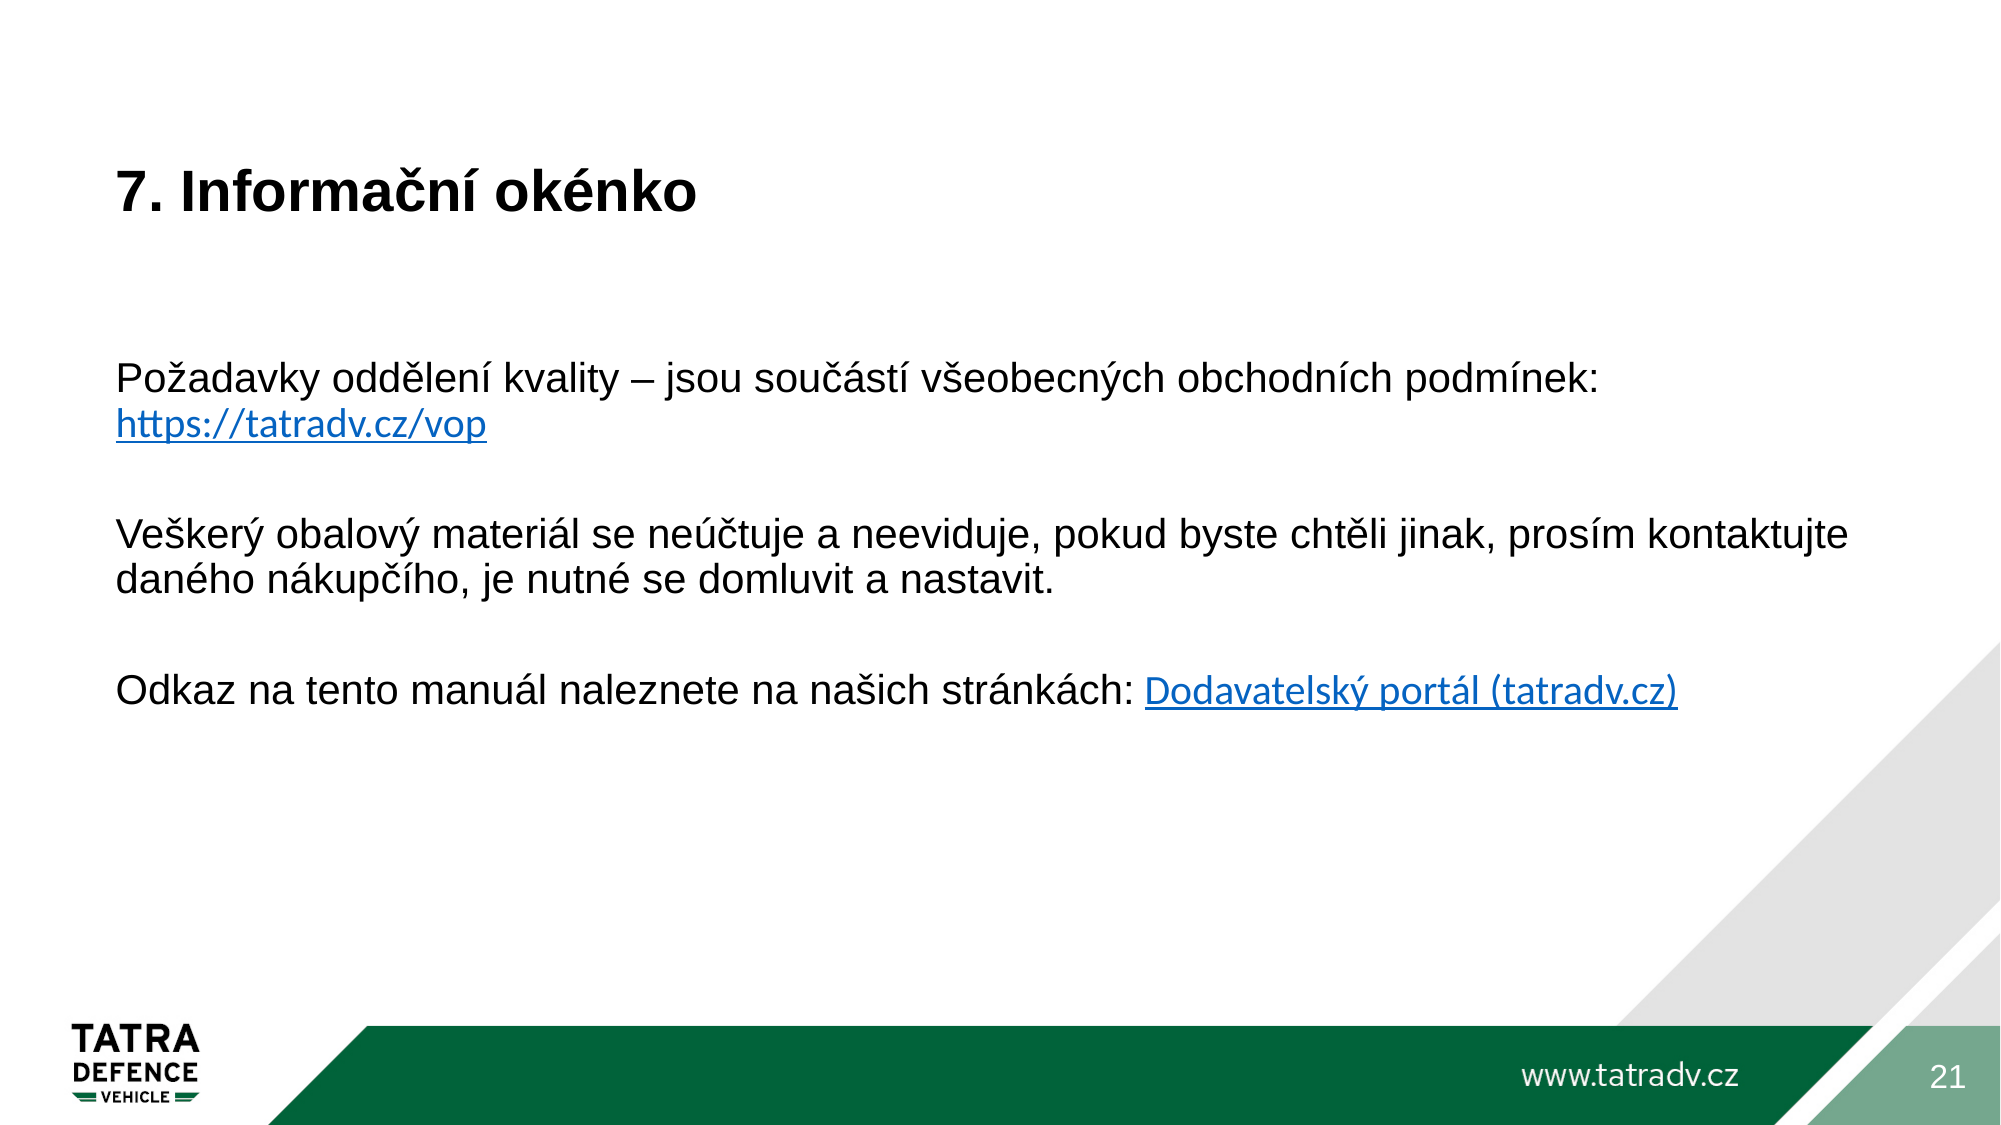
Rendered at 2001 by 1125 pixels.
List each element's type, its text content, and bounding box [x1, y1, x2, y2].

list Požadavky oddělení kvality – jsou součástí všeobecných obchodních podmínek: https://tatradv.cz/vop Veškerý obalový materiál se neúčtuje a neeviduje, pokud byste chtěli jinak, prosím kontaktujte daného nákupčího, je nutné se domluvit a nastavit. Odkaz na tento manuál naleznete na našich stránkách: Dodavatelský portál (tatradv.cz) [115, 349, 1923, 873]
title 7. Informační okénko [115, 153, 1923, 312]
picture [0, 0, 2001, 1125]
